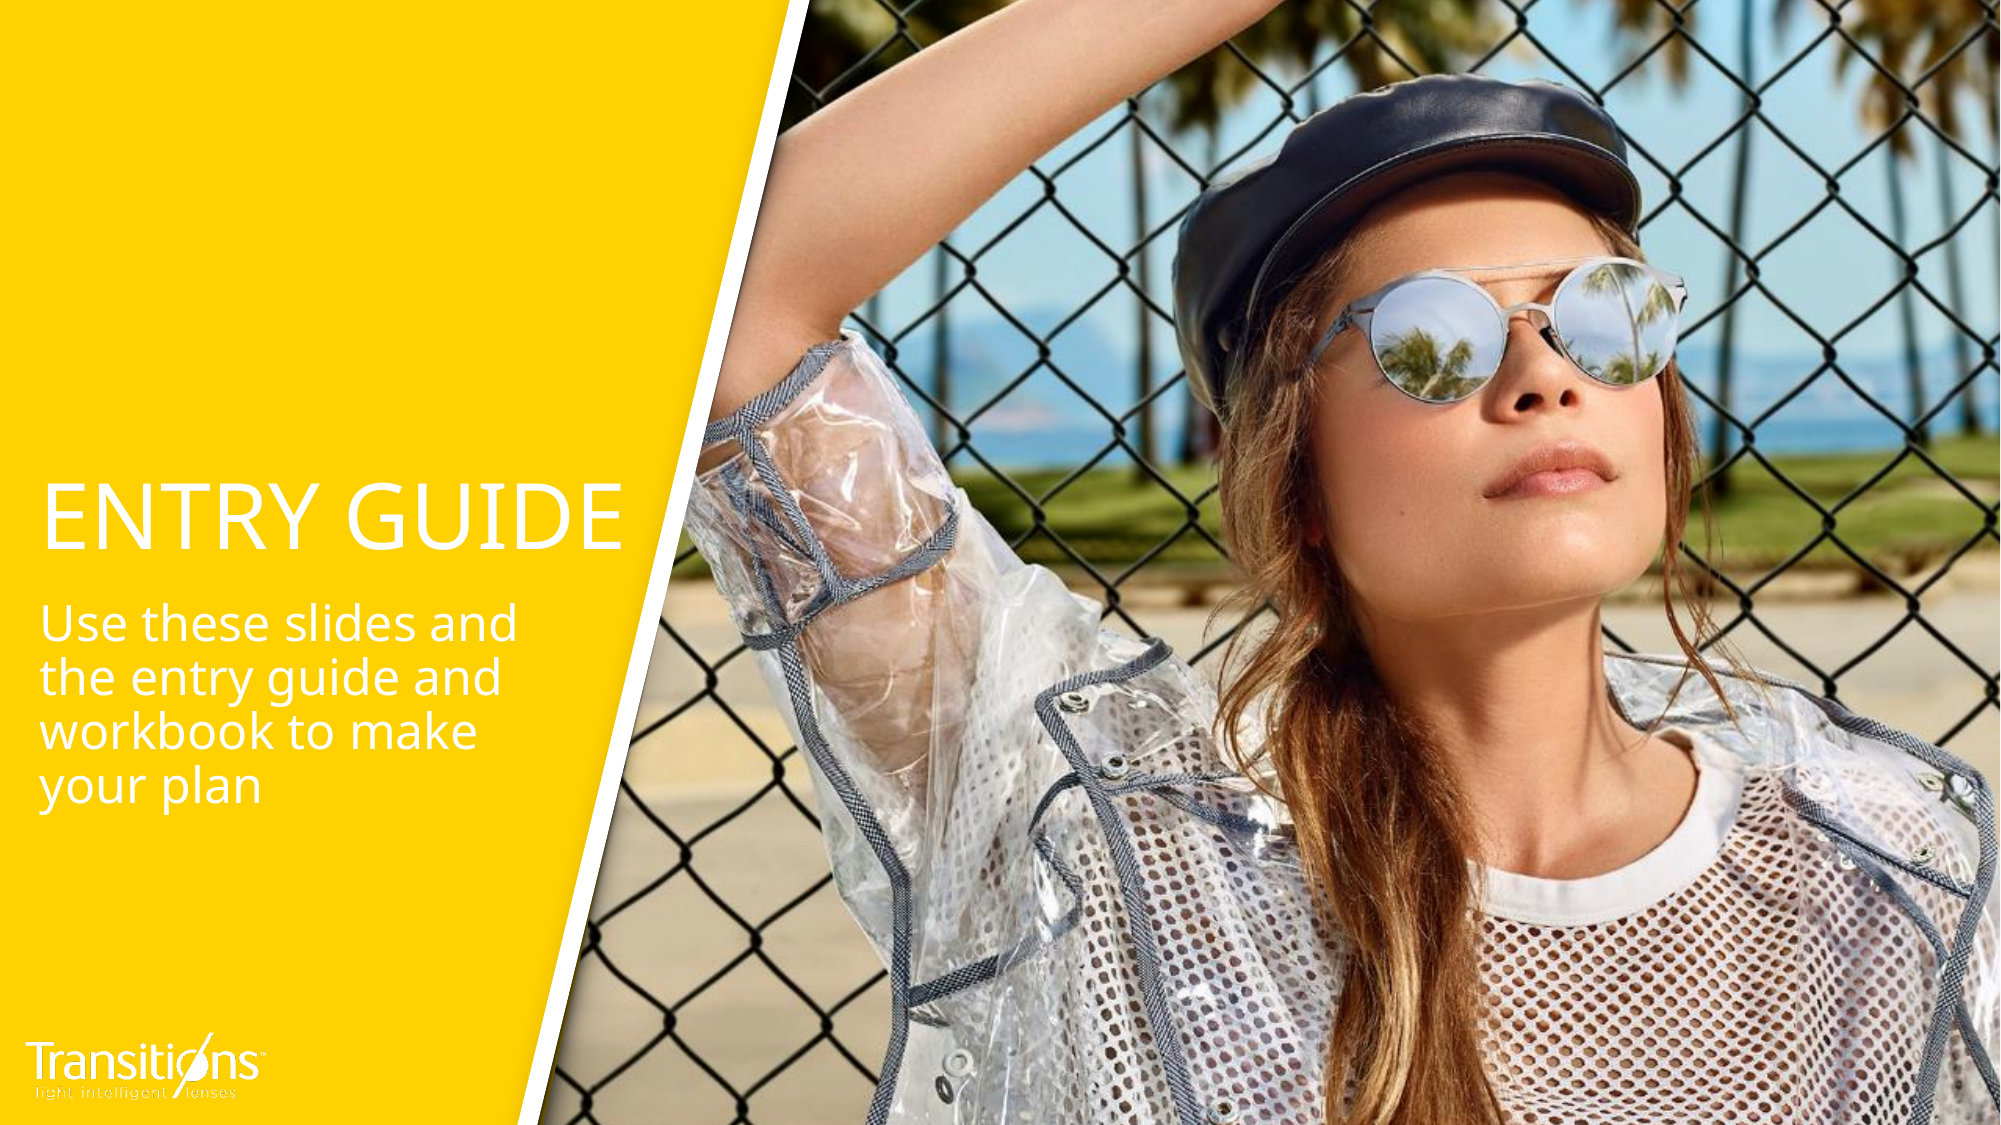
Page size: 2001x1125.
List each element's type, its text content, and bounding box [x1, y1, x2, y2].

title ENTRY GUIDE [25, 184, 737, 576]
picture [25, 1032, 266, 1100]
subtitle Use these slides and the entry guide and workbook to make your plan [25, 590, 600, 863]
picture [538, 0, 2001, 1125]
